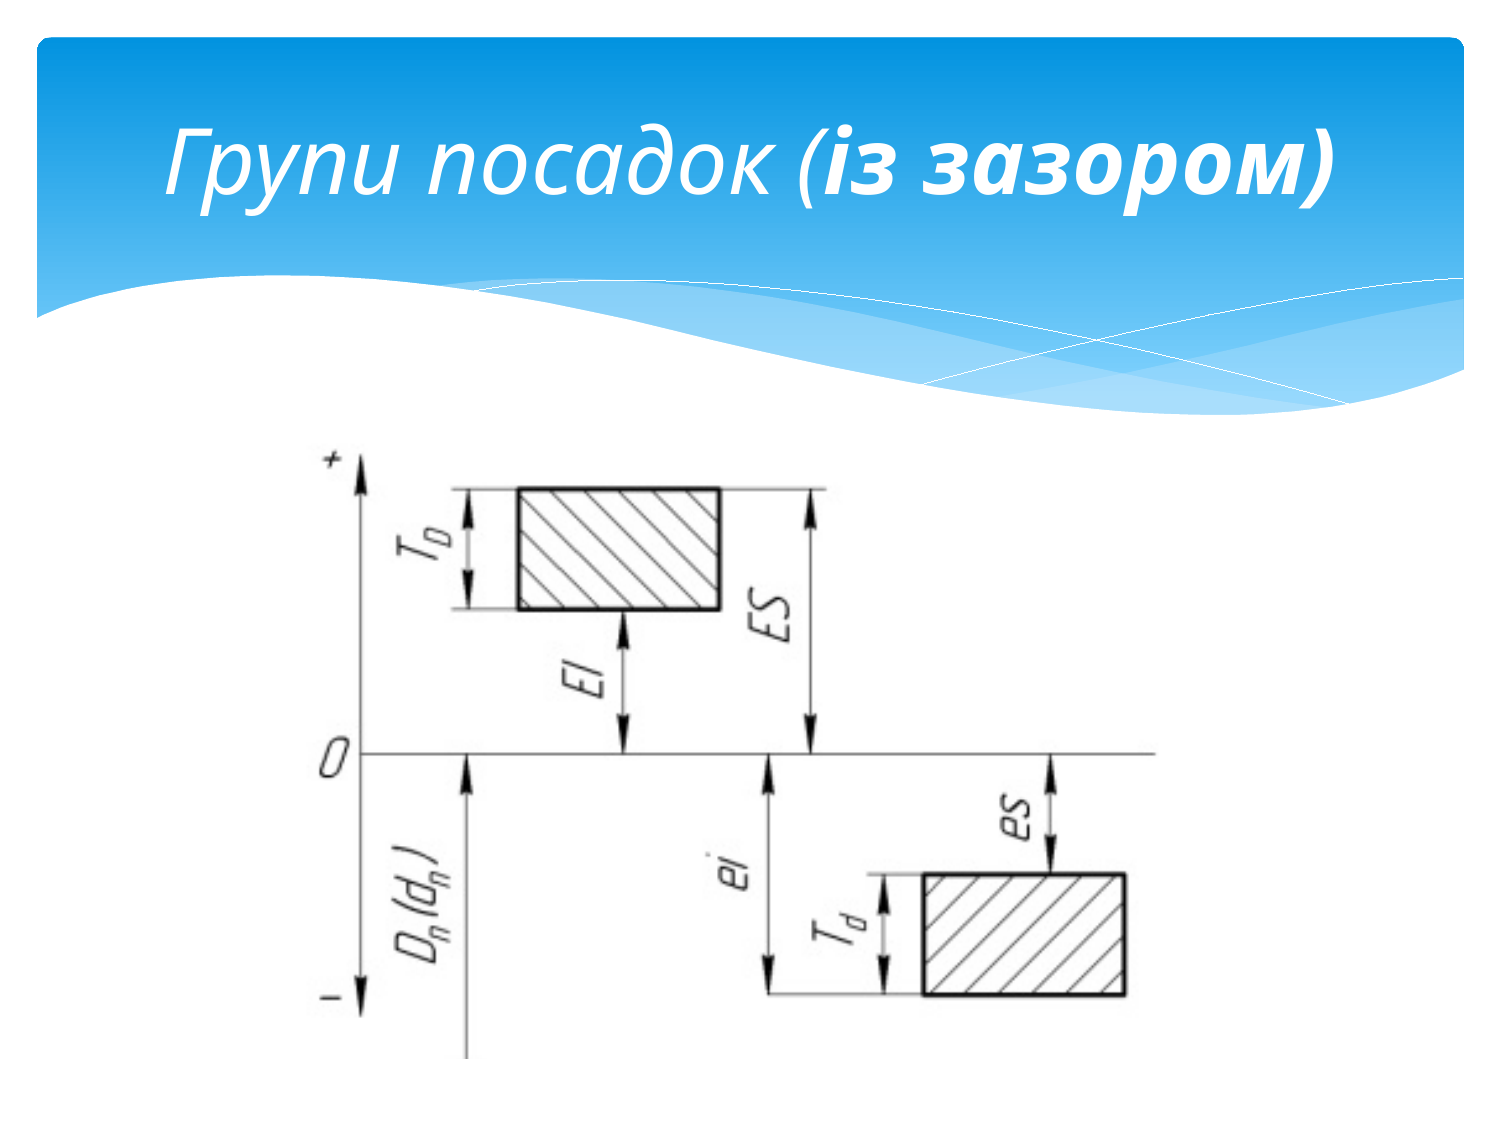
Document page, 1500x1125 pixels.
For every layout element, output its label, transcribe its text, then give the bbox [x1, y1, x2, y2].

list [277, 424, 1276, 1059]
title Групи посадок (із зазором) [74, 55, 1426, 262]
